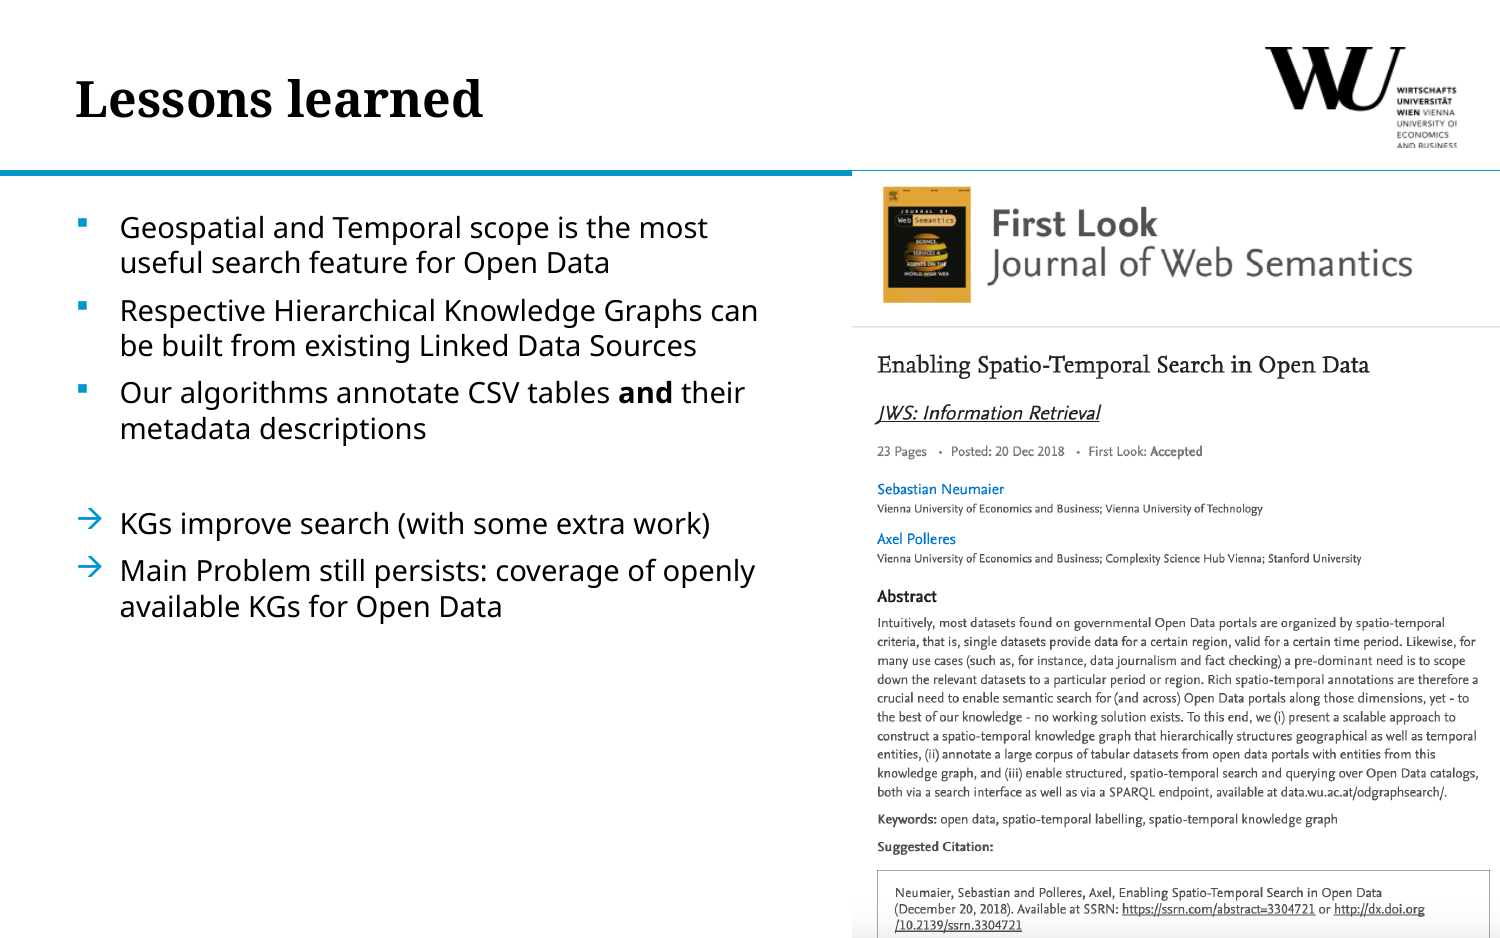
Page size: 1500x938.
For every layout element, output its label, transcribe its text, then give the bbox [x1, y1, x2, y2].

title Lessons learned [75, 22, 1198, 172]
picture [852, 172, 1500, 938]
list Geospatial and Temporal scope is the most useful search feature for Open Data Respective Hierarchical Knowledge Graphs can be built from existing Linked Data Sources Our algorithms annotate CSV tables and their metadata descriptions KGs improve search (with some extra work) Main Problem still persists: coverage of openly available KGs for Open Data [75, 201, 797, 791]
